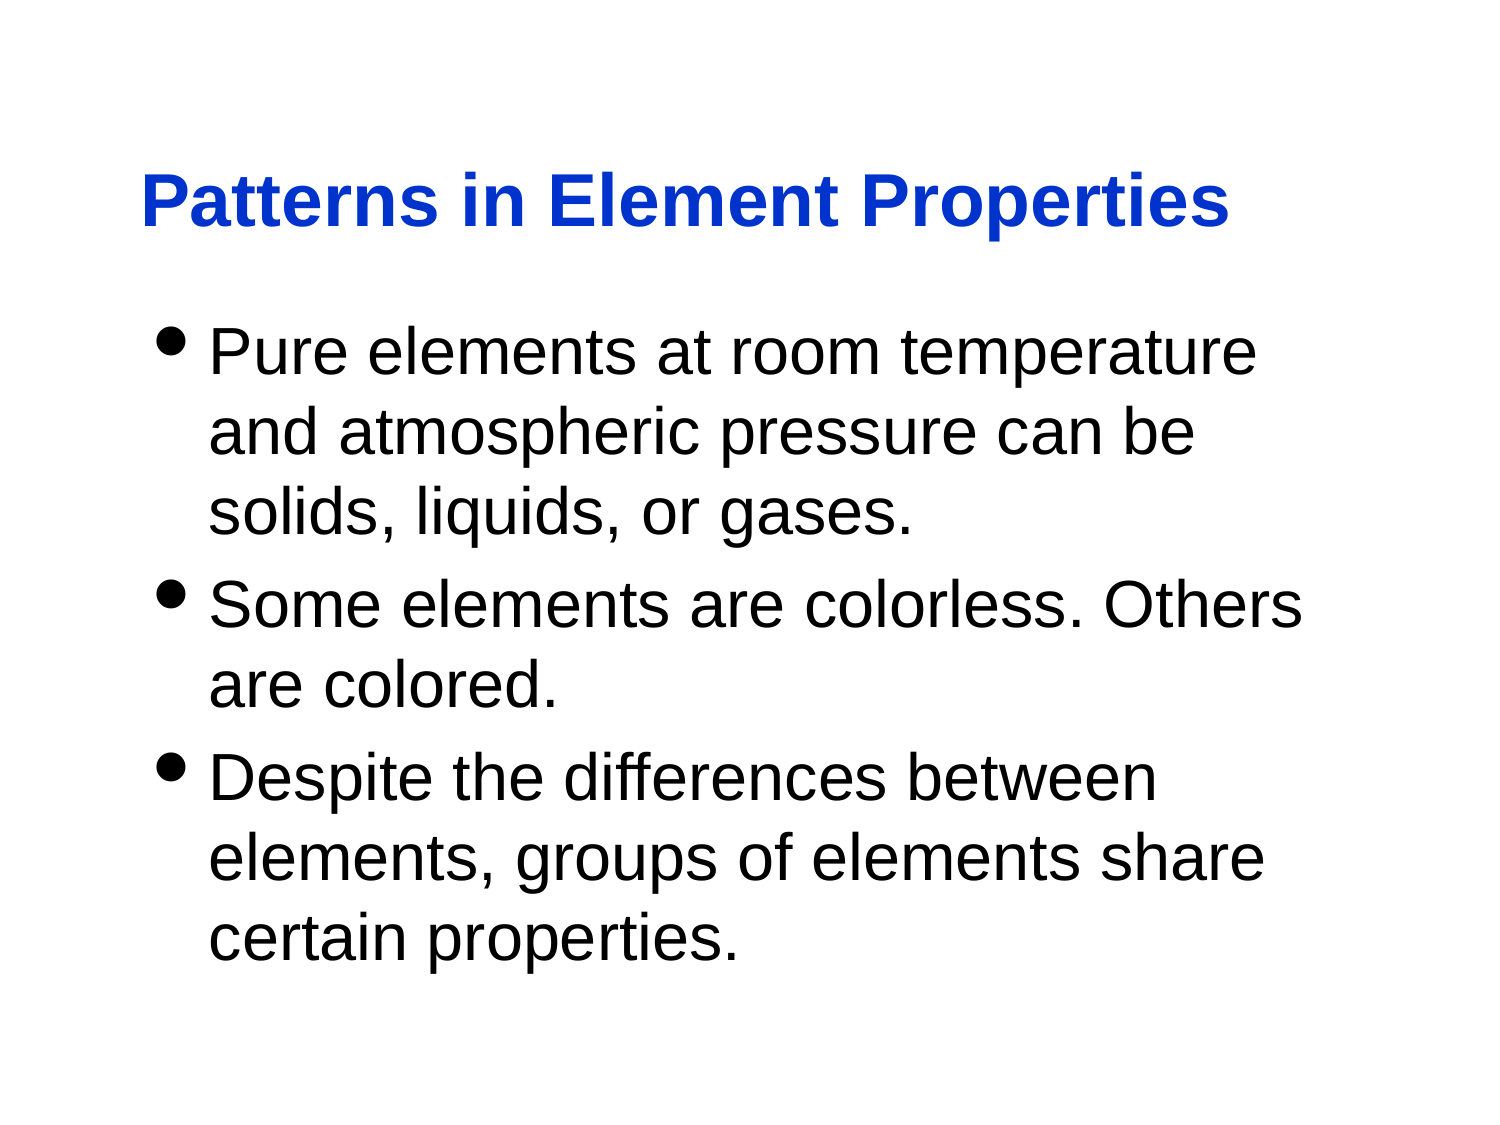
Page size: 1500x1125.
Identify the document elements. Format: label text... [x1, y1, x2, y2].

list Pure elements at room temperature and atmospheric pressure can be solids, liquids, or gases. Some elements are colorless. Others are colored. Despite the differences between elements, groups of elements share certain properties. [137, 299, 1400, 1125]
title Patterns in Element Properties [124, 124, 1426, 251]
